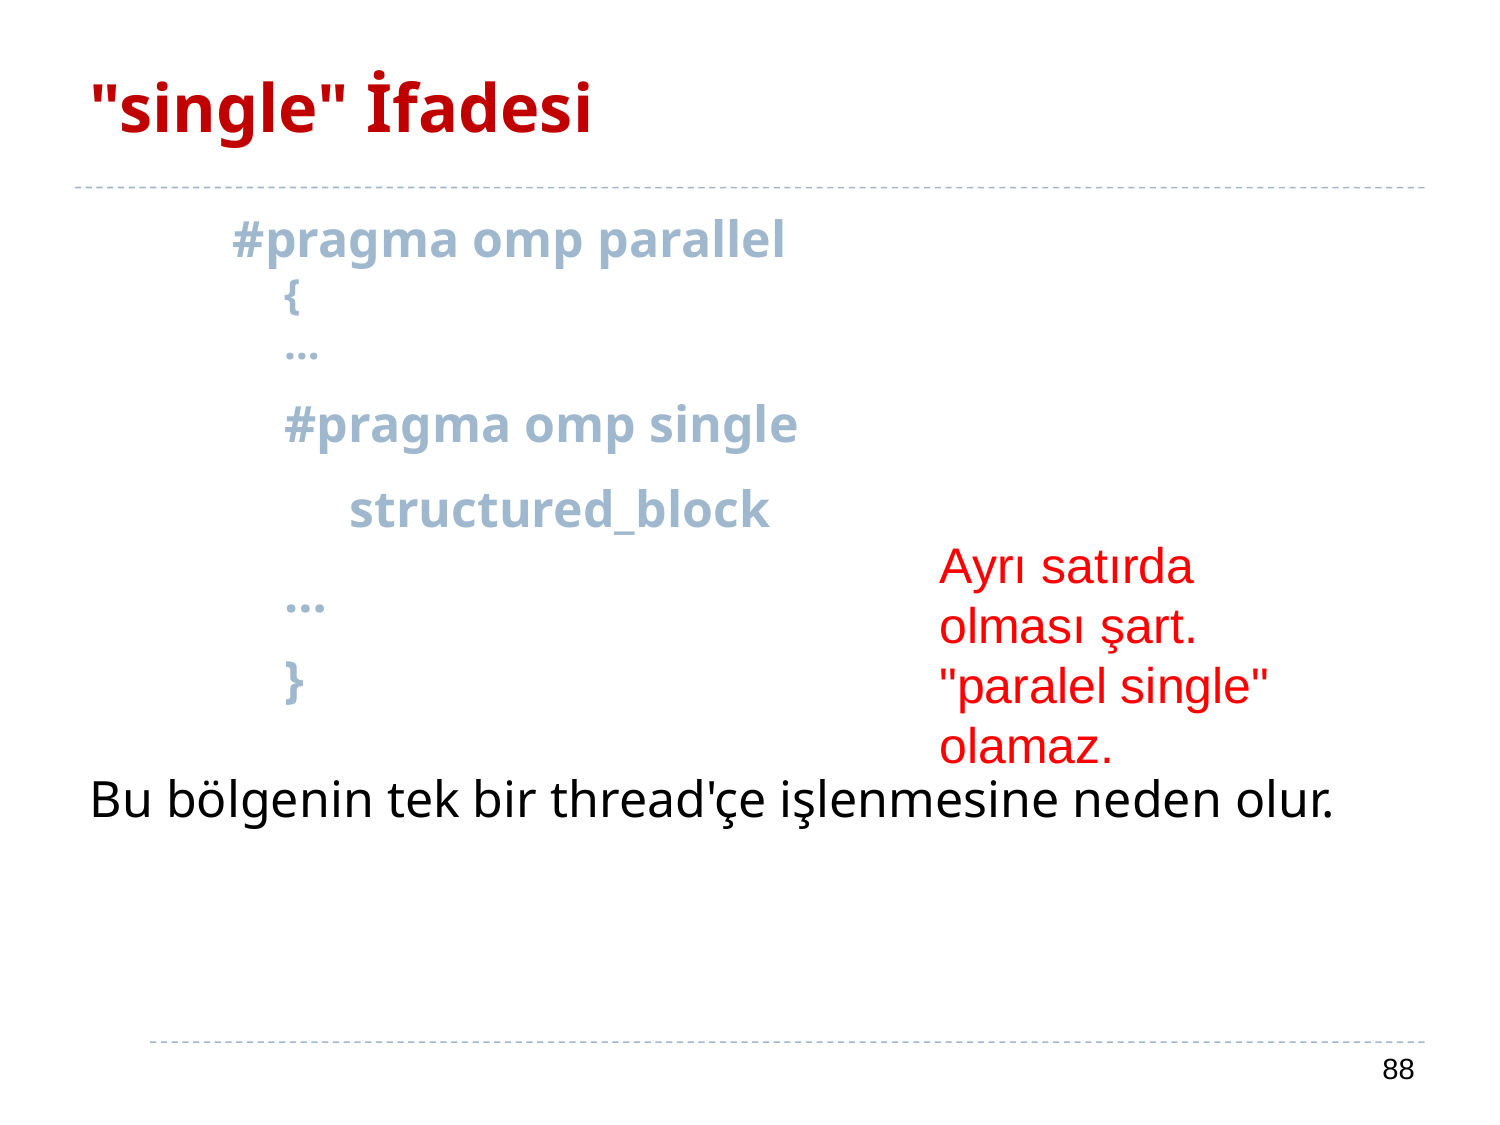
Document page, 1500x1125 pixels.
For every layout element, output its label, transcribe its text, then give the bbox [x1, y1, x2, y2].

slide_number 88 [1080, 1042, 1430, 1103]
title "single" İfadesi [75, 24, 1425, 188]
list #pragma omp parallel { … #pragma omp single structured_block … } Bu bölgenin tek bir thread'çe işlenmesine neden olur. [75, 200, 1425, 1010]
text_box Ayrı satırda olması şart. "paralel single" olamaz. [924, 526, 1313, 781]
